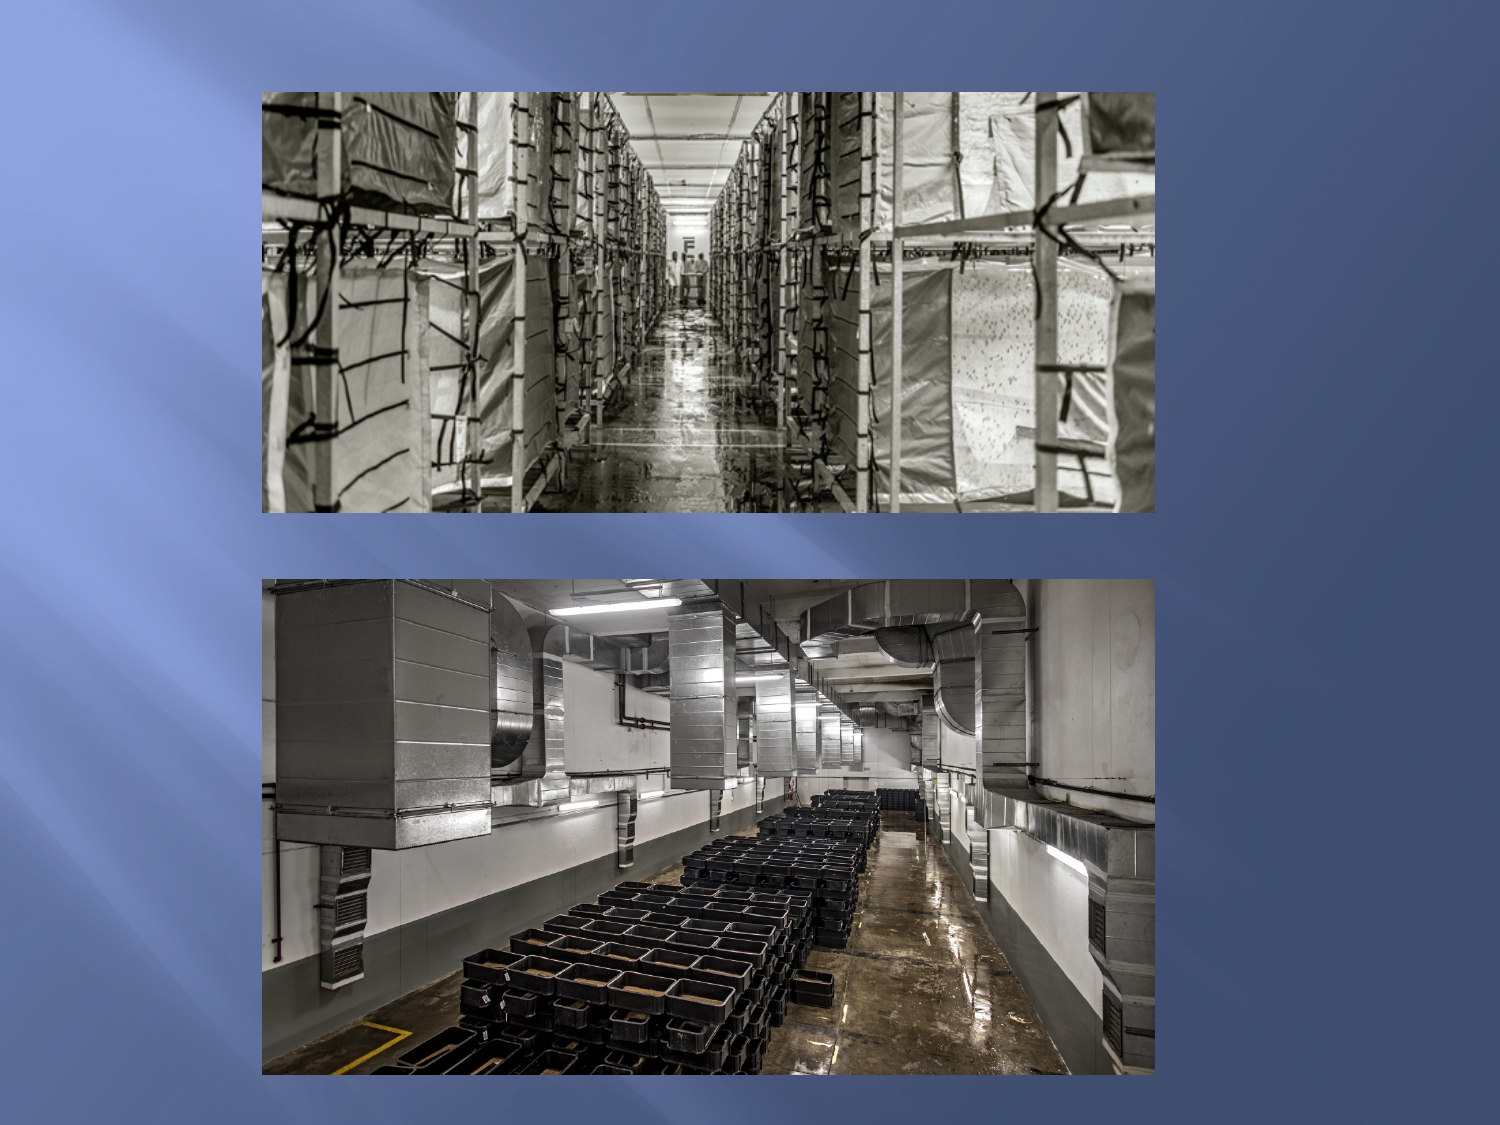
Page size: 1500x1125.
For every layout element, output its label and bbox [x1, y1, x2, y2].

picture [262, 92, 1155, 513]
picture [262, 579, 1155, 1076]
